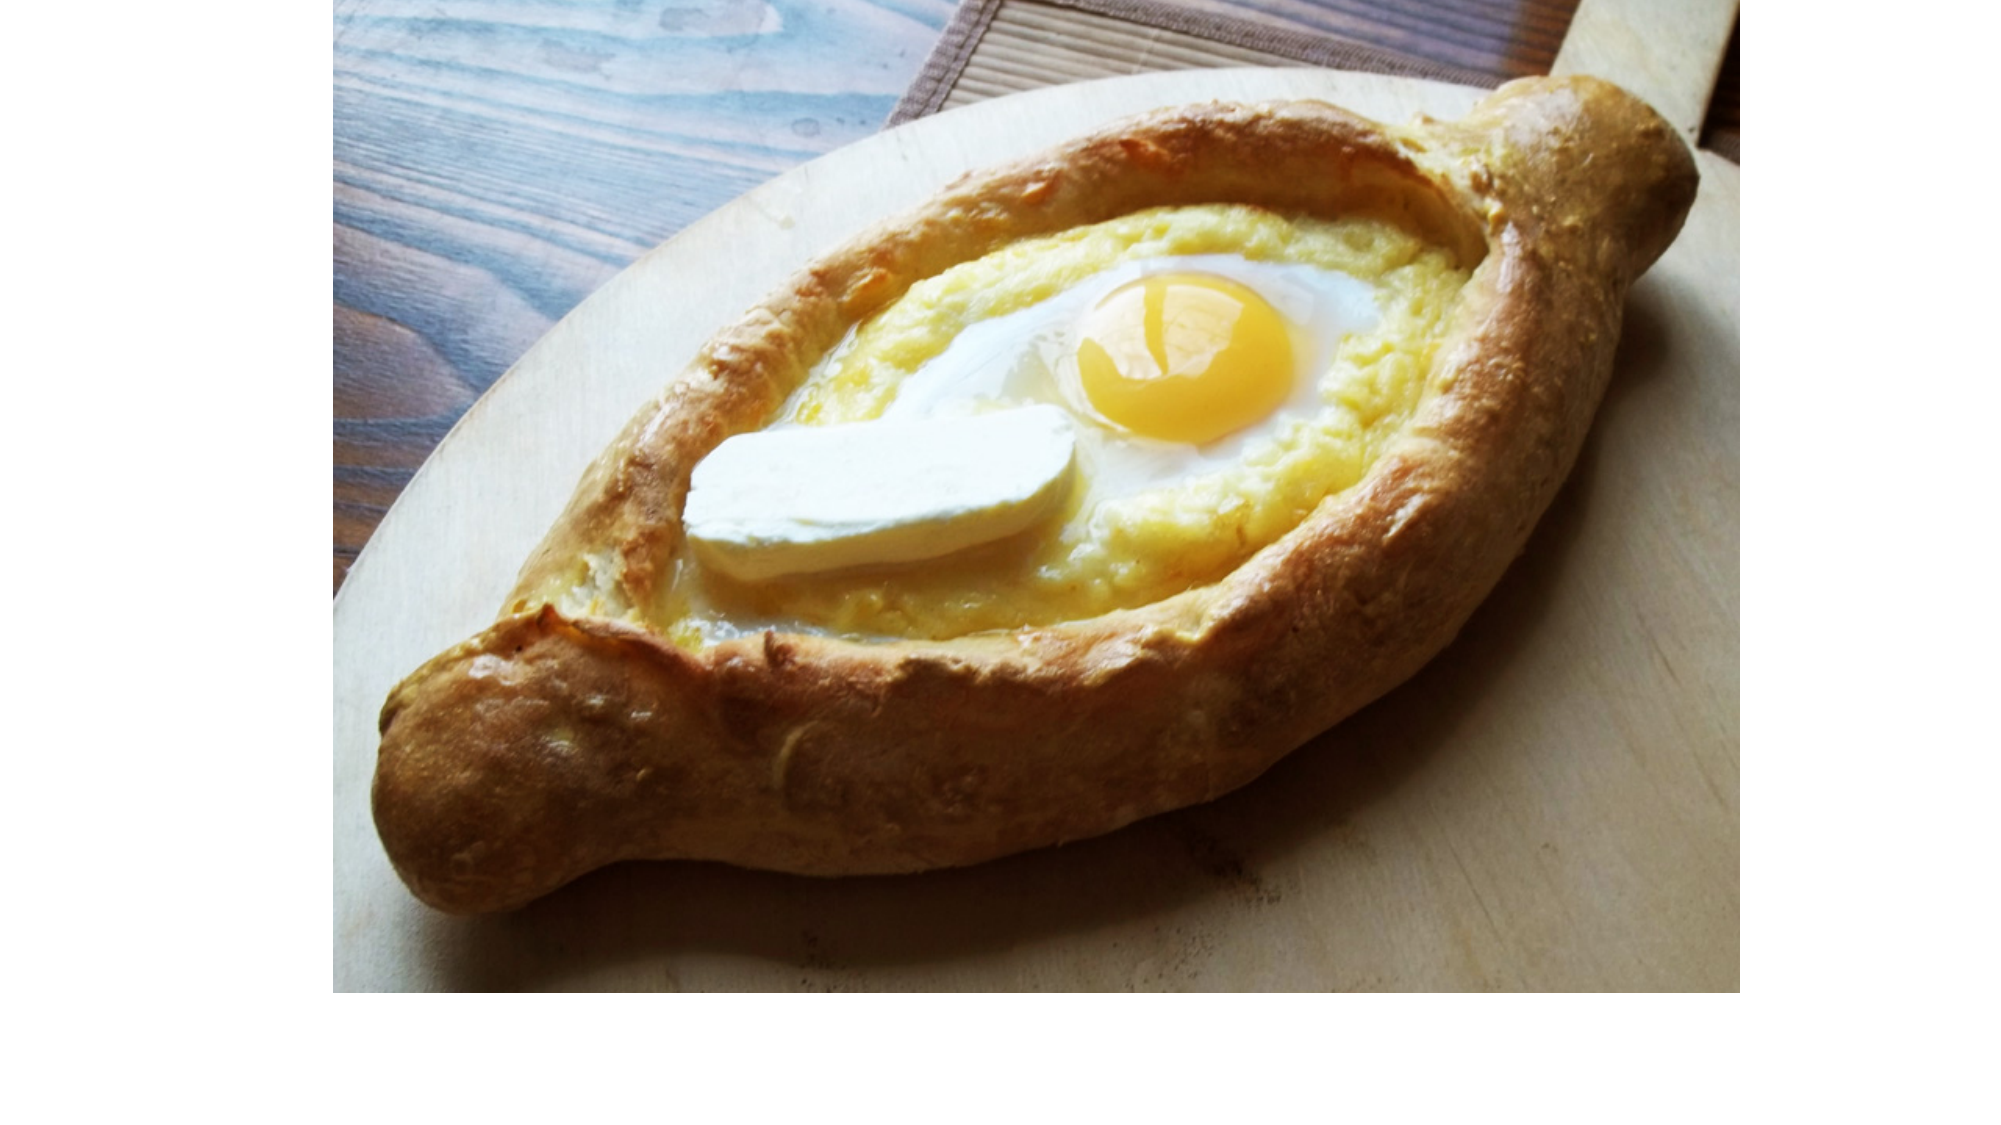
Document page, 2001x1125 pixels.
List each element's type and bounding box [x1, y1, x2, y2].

picture [332, 0, 1740, 993]
